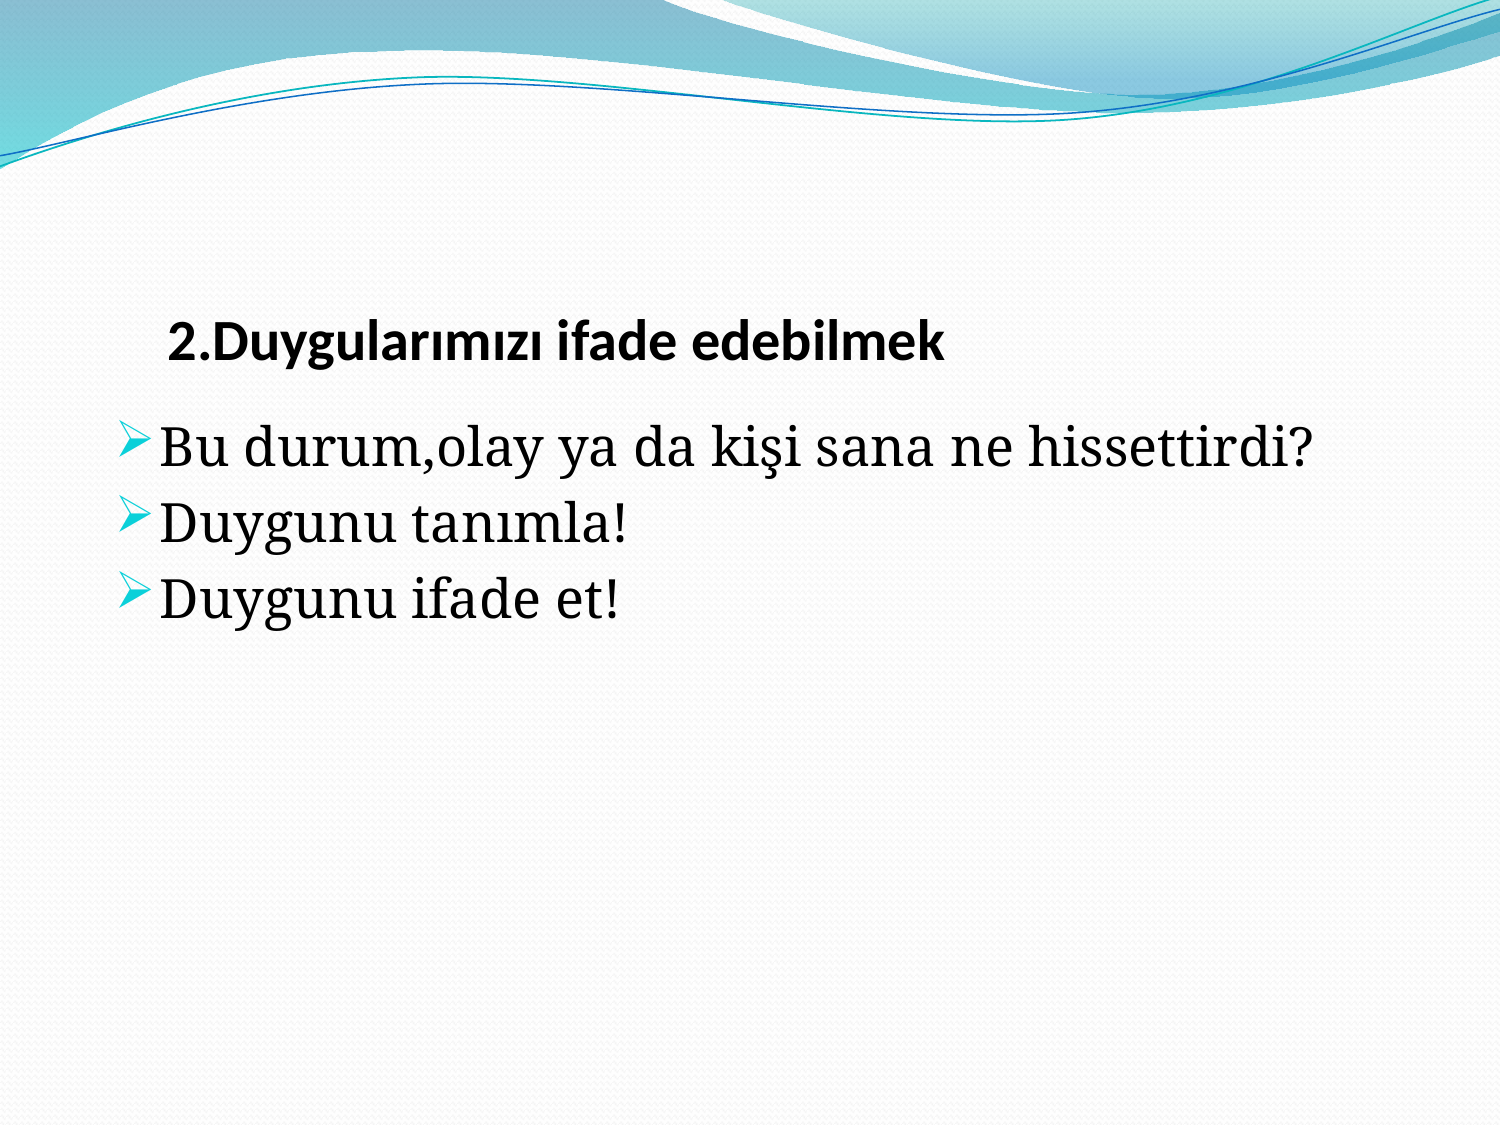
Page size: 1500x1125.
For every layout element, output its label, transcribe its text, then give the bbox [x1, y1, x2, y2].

title 2.Duygularımızı ifade edebilmek [88, 184, 1439, 372]
list Bu durum,olay ya da kişi sana ne hissettirdi? Duygunu tanımla! Duygunu ifade et! [100, 404, 1451, 1125]
